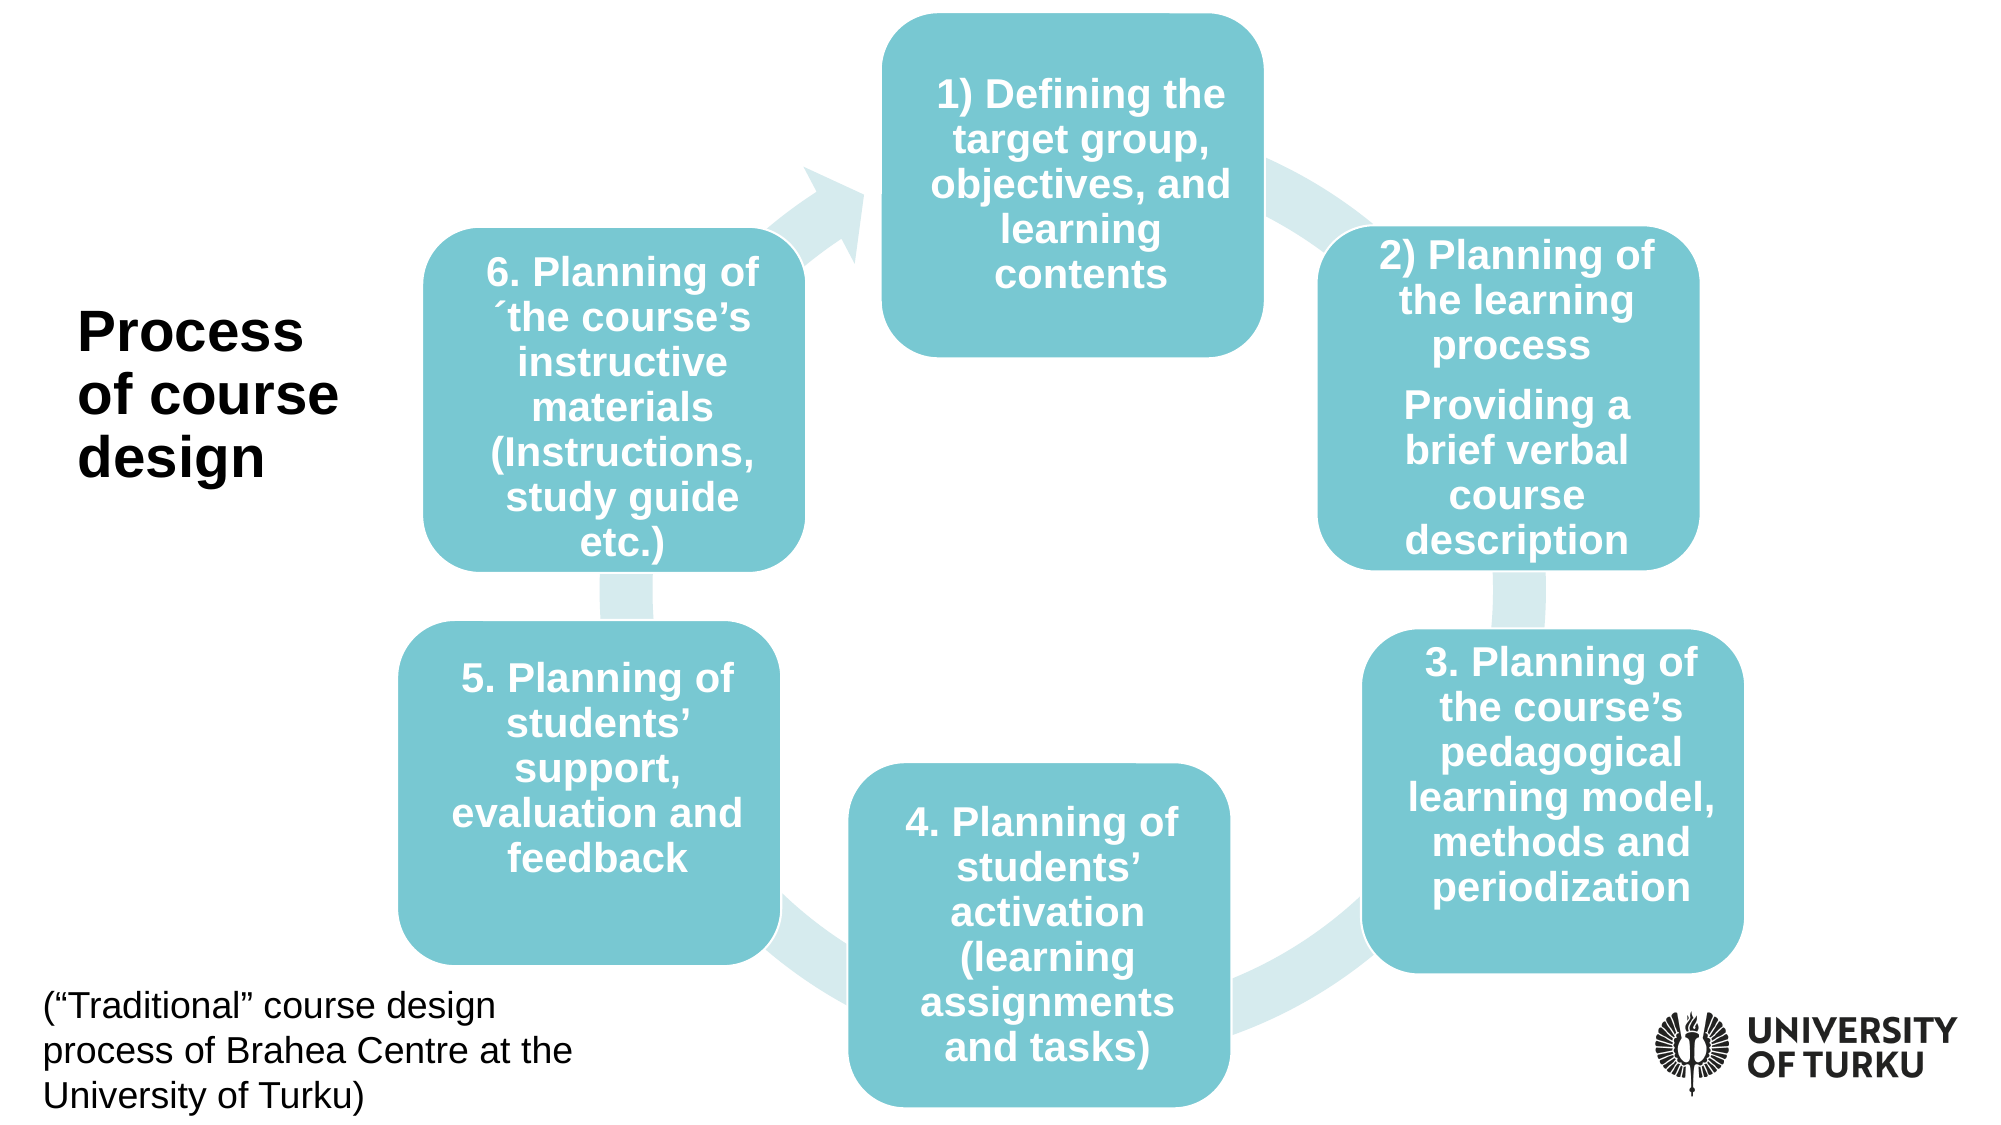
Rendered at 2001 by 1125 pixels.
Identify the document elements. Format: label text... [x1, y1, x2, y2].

list Process of course design [62, 293, 317, 503]
picture [1610, 973, 2000, 1119]
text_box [317, 88, 1828, 1096]
text_box (“Traditional” course design process of Brahea Centre at the University of Turku) [27, 973, 608, 1124]
